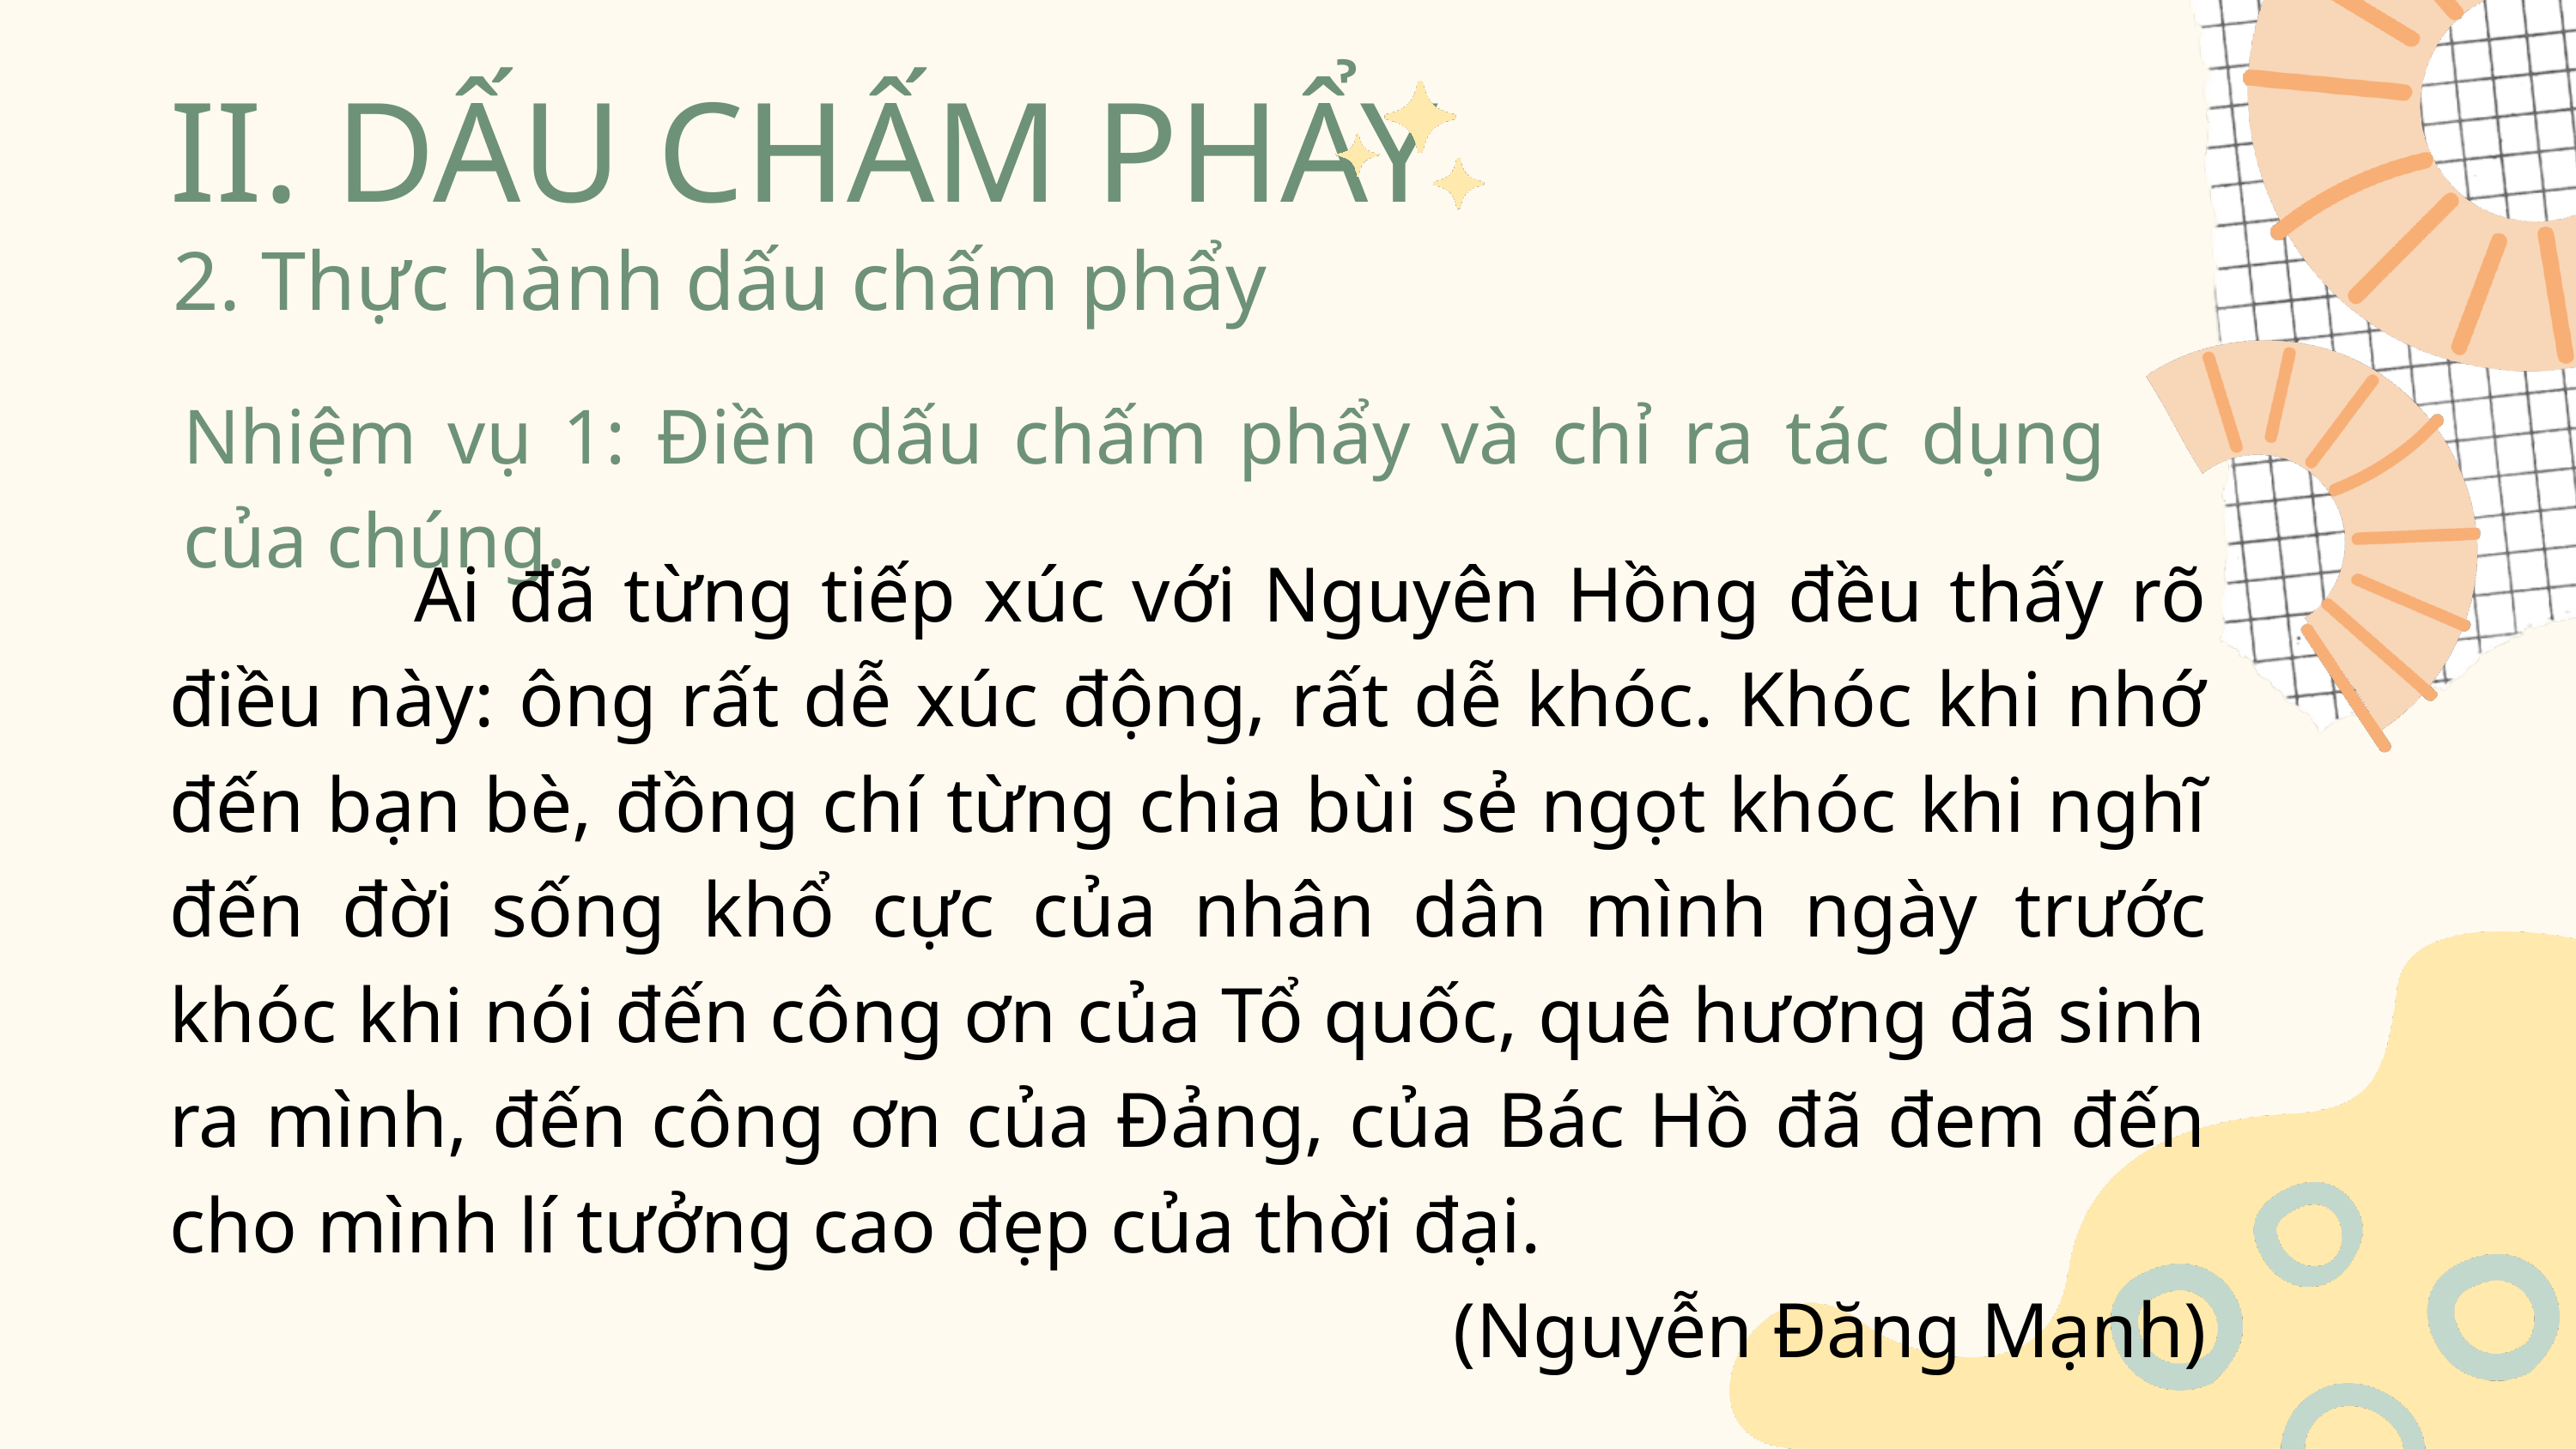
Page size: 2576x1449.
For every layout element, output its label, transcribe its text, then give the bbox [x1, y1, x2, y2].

text_box 2. Thực hành dấu chấm phẩy [173, 213, 2107, 326]
picture [1335, 80, 1485, 209]
picture [2107, 0, 2576, 757]
text_box Nhiệm vụ 1: Điền dấu chấm phẩy và chỉ ra tác dụng của chúng. [183, 373, 2107, 531]
text_box II. DẤU CHẤM PHẨY [169, 37, 1622, 230]
picture [1657, 902, 2576, 1449]
text_box Ai đã từng tiếp xúc với Nguyên Hồng đều thấy rõ điều này: ông rất dễ xúc động, rất dễ khóc. Khóc khi nhớ đến bạn bè, đồng chí từng chia bùi sẻ ngọt khóc khi nghĩ đến đời sống khổ cực của nhân dân mình ngày trước khóc khi nói đến công ơn của Tổ quốc, quê hương đã sinh ra mình, đến công ơn của Đảng, của Bác Hồ đã đem đến cho mình lí tưởng cao đẹp của thời đại. (Nguyễn Đăng Mạnh) [169, 531, 2207, 1449]
